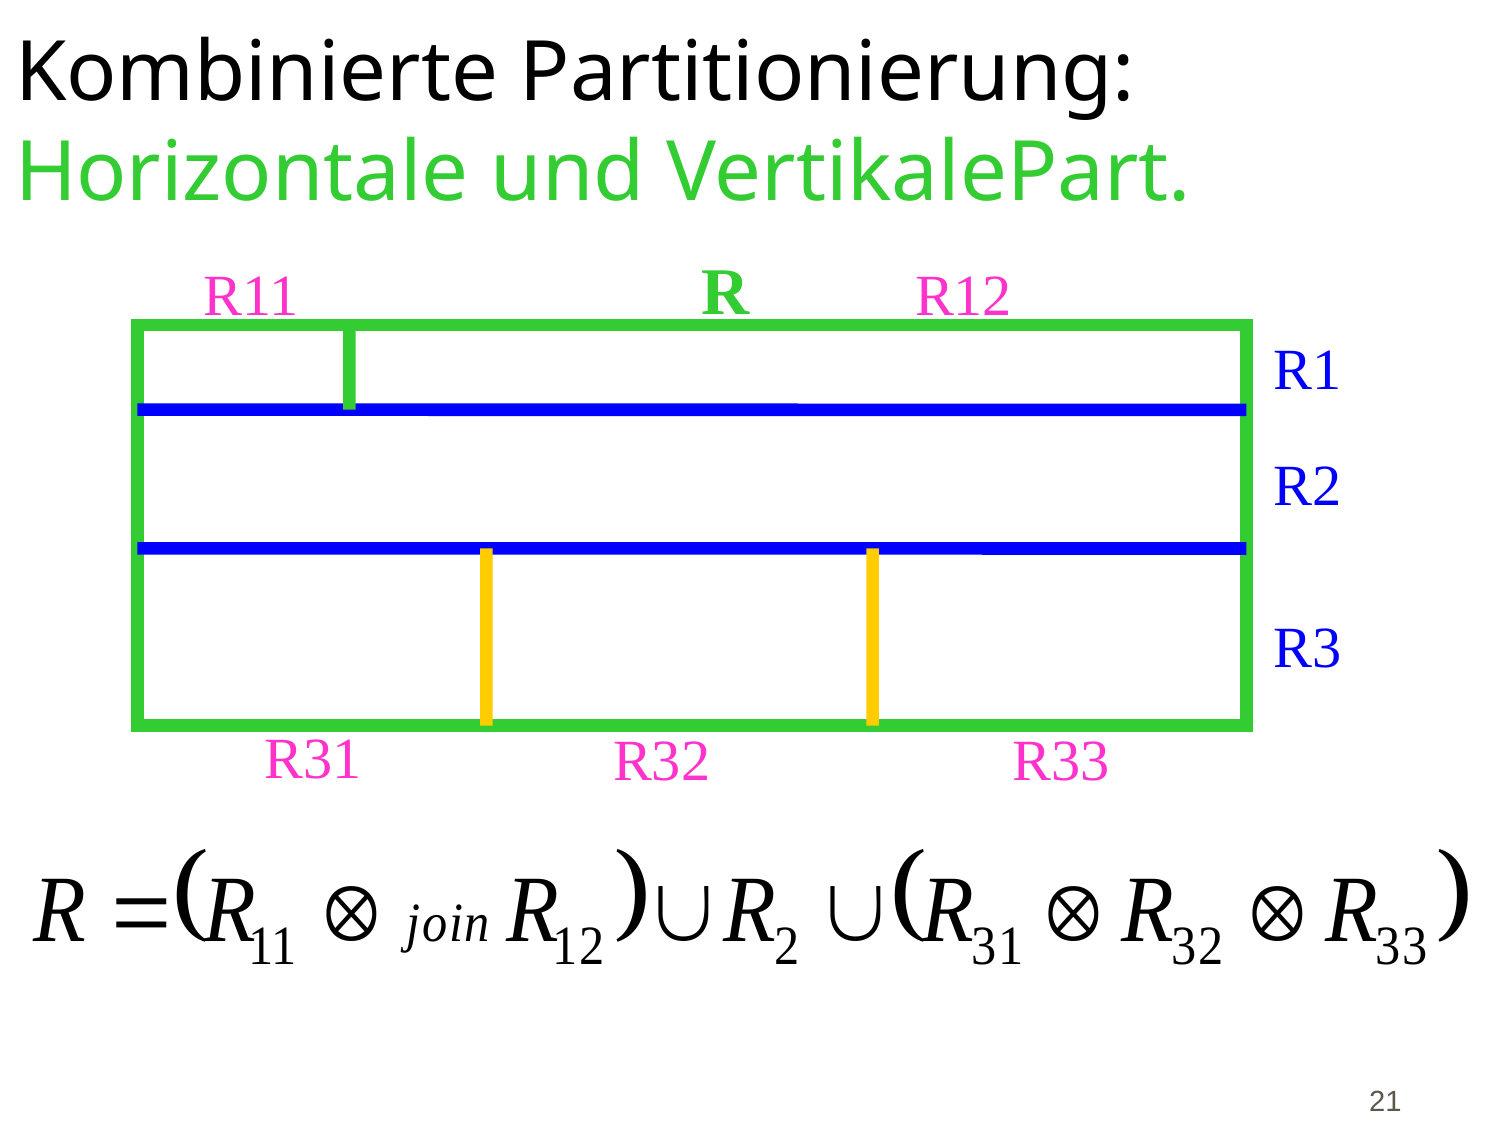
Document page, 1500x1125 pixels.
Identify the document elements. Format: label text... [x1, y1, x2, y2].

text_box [17, 845, 1471, 989]
text_box R [686, 240, 765, 319]
text_box R12 [900, 250, 1028, 322]
text_box R11 [188, 250, 314, 319]
title Kombinierte Partitionierung: Horizontale und VertikalePart. [0, 37, 1500, 226]
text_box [137, 323, 1358, 800]
slide_number 21 [1269, 1049, 1417, 1125]
